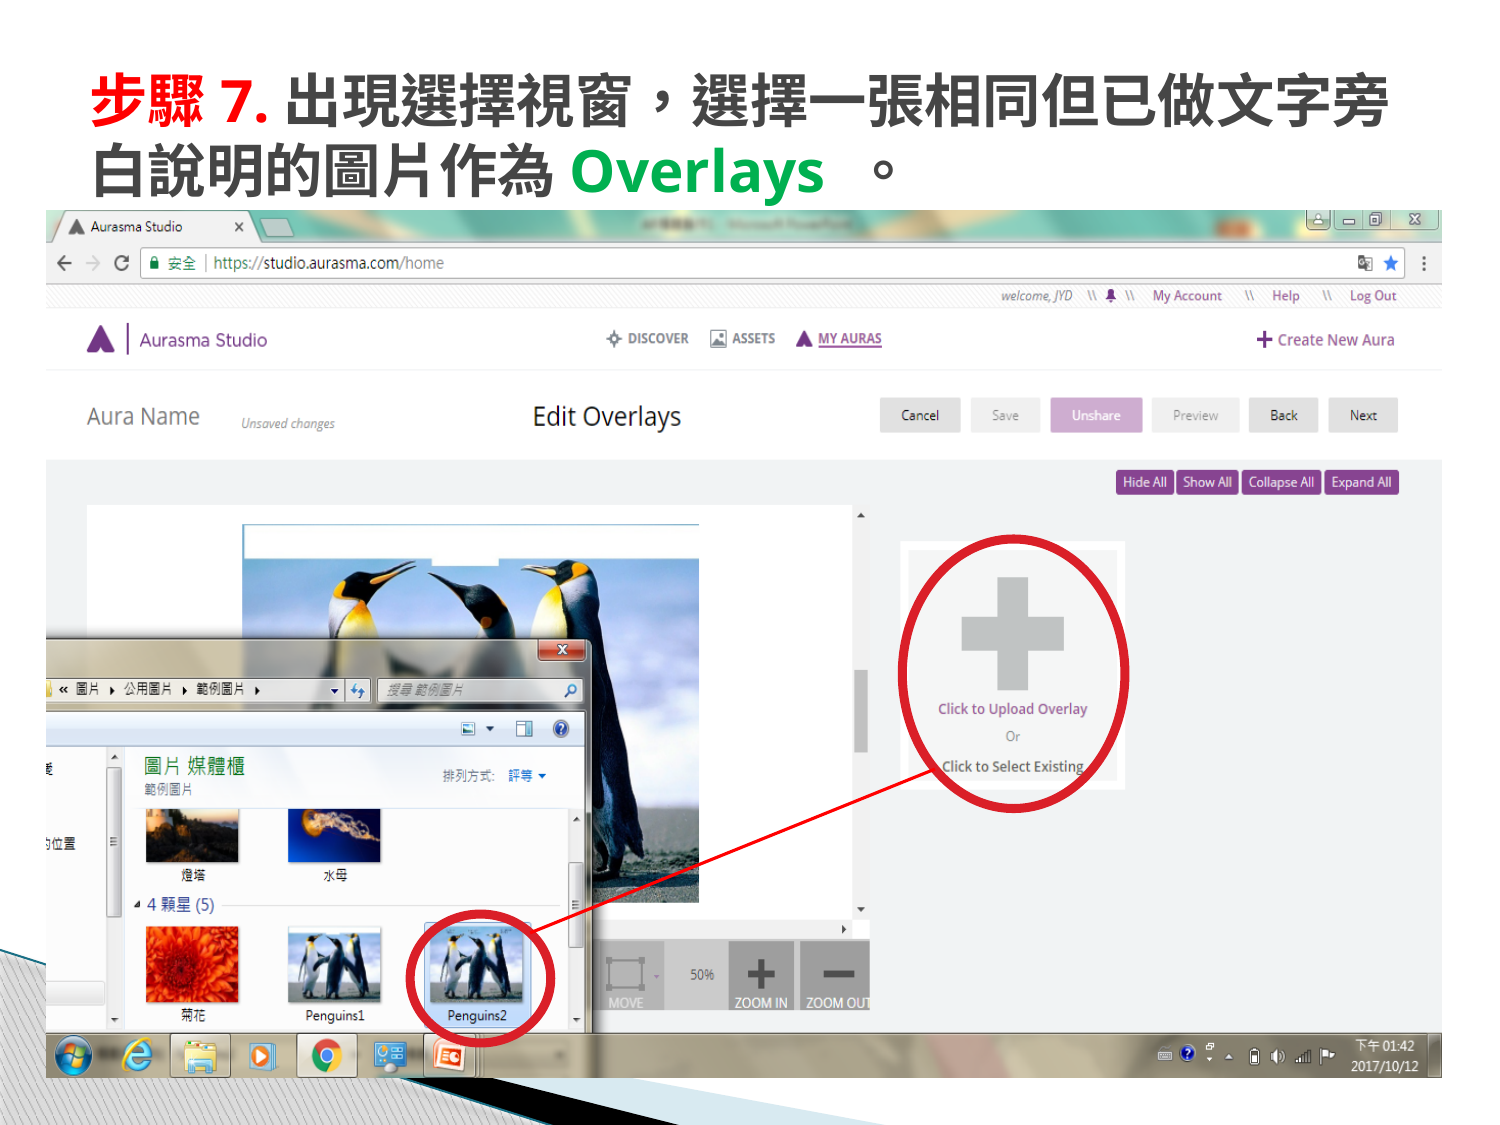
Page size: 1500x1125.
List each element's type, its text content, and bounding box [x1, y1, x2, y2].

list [46, 210, 1442, 1079]
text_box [650, 648, 815, 1054]
title 步驟7.出現選擇視窗，選擇一張相同但已做文字旁白說明的圖片作為Overlays 。 [75, 45, 1425, 210]
